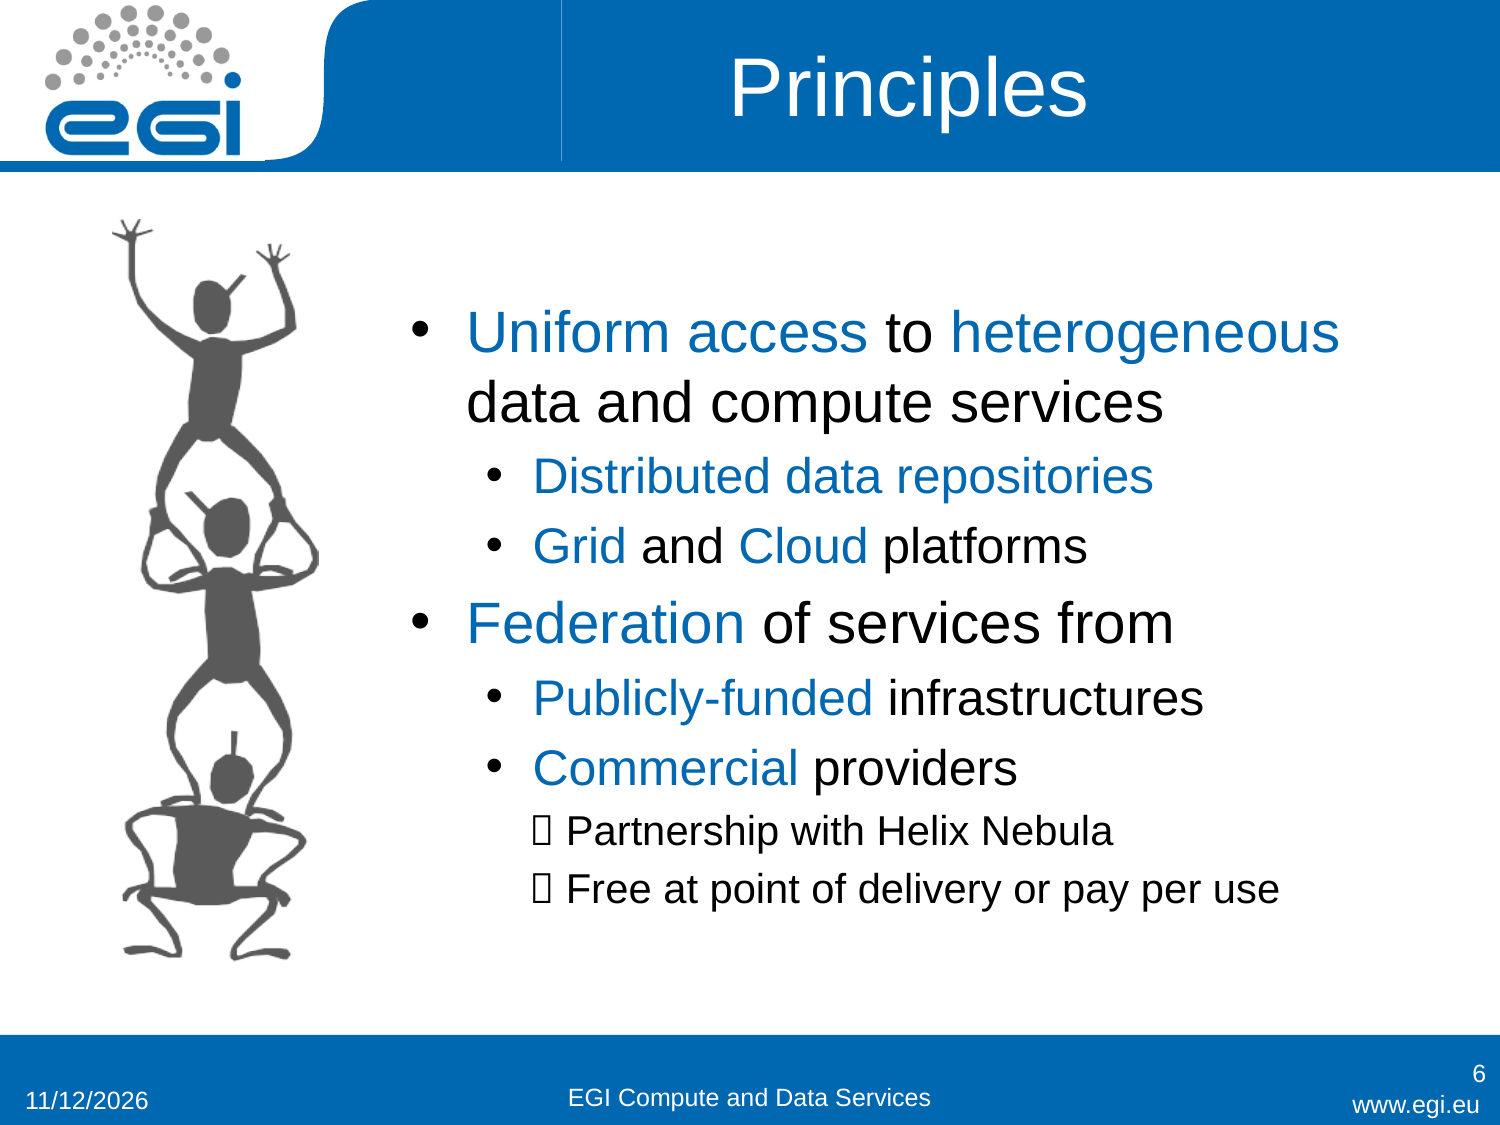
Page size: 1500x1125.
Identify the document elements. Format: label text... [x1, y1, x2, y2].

picture [111, 219, 320, 962]
footer EGI Compute and Data Services [512, 1058, 988, 1119]
slide_number 6 [1151, 1042, 1500, 1103]
list Uniform access to heterogeneous data and compute services Distributed data repositories Grid and Cloud platforms Federation of services from Publicly-funded infrastructures Commercial providers  Partnership with Helix Nebula  Free at point of delivery or pay per use [395, 231, 1425, 975]
title Principles [348, 19, 1471, 161]
picture [0, 0, 265, 161]
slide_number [10, 1061, 361, 1122]
